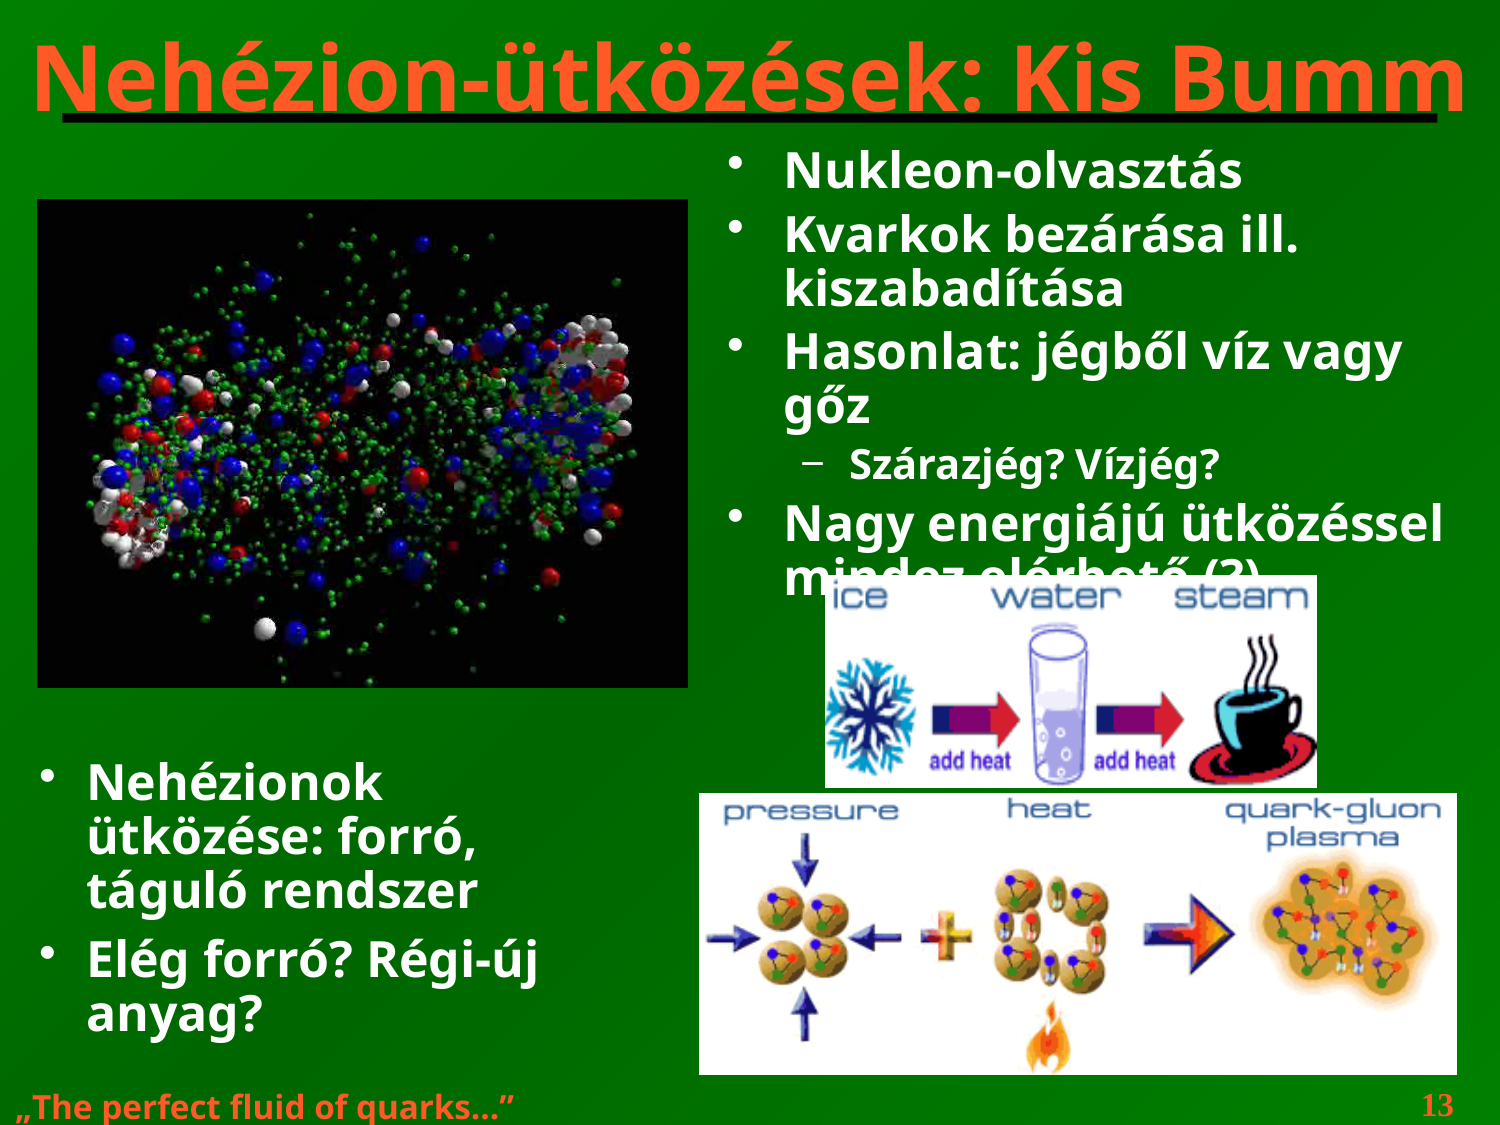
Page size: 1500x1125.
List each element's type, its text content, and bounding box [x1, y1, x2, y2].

picture [37, 199, 688, 688]
picture [824, 575, 1317, 788]
list Nukleon-olvasztás Kvarkok bezárása ill. kiszabadítása Hasonlat: jégből víz vagy gőz Szárazjég? Vízjég? Nagy energiájú ütközéssel mindez elérhető (?) [712, 137, 1500, 526]
picture [699, 793, 1457, 1076]
title Nehézion-ütközések: Kis Bumm [0, 24, 1500, 126]
slide_number 13 [1374, 1082, 1500, 1125]
text_box Nehézionok ütközése: forró, táguló rendszer Elég forró? Régi-új anyag? [24, 750, 625, 1075]
